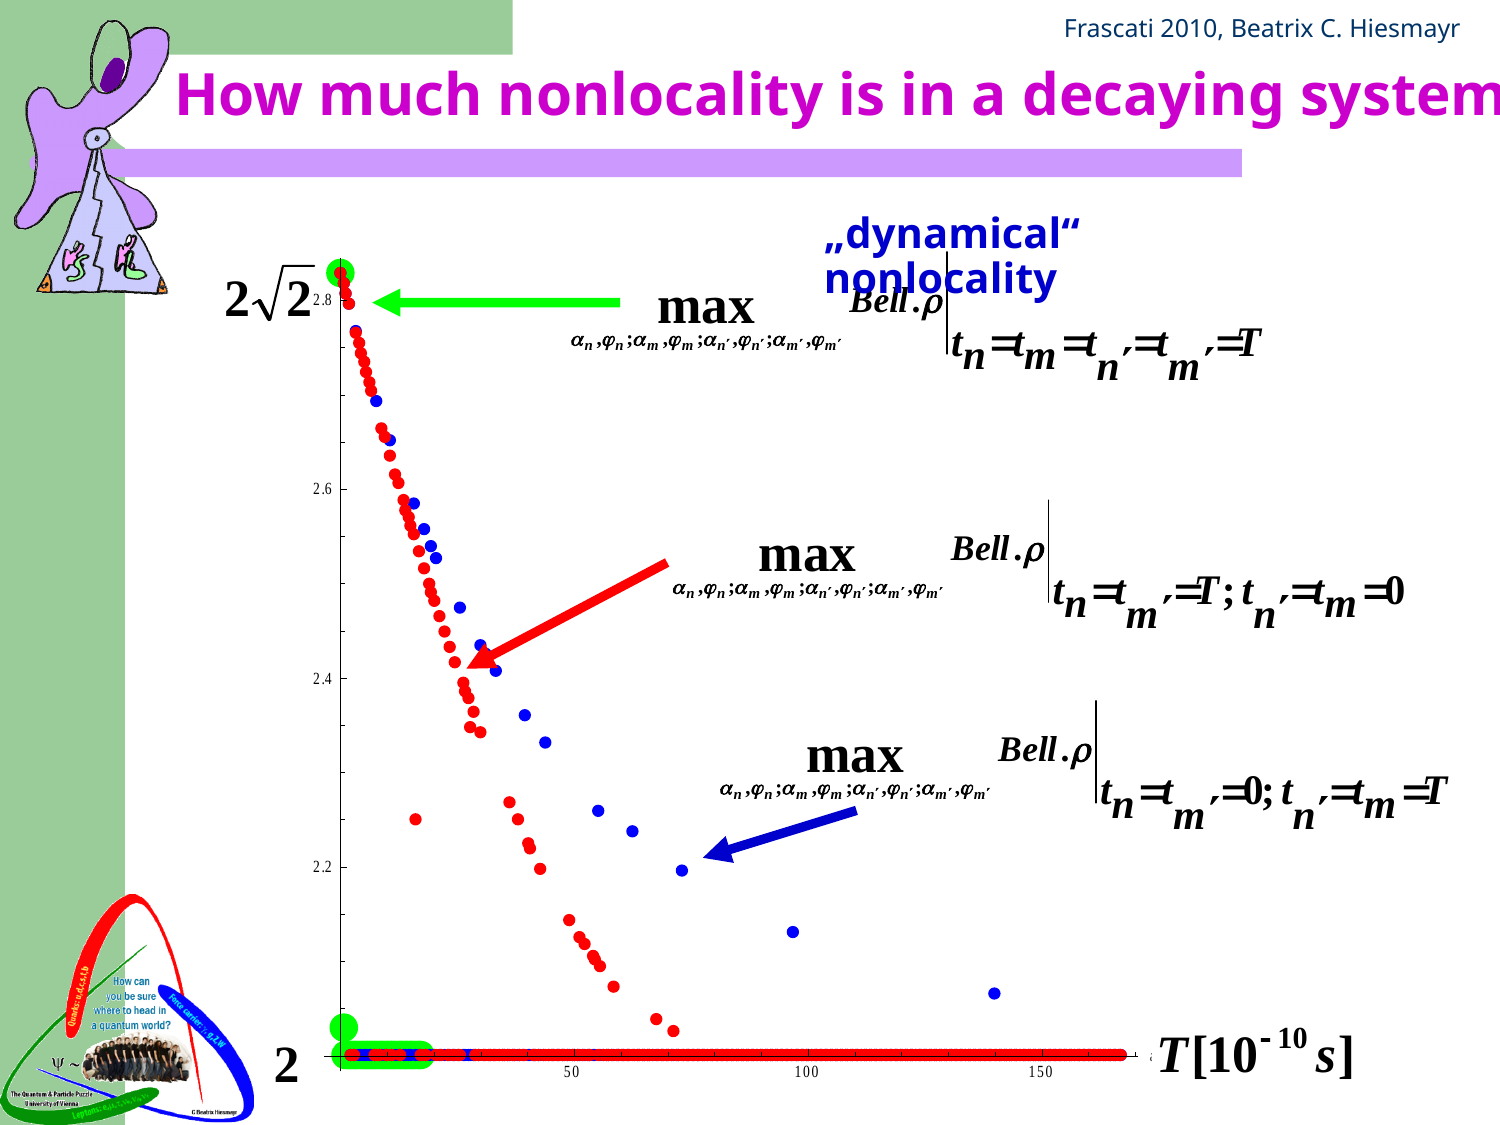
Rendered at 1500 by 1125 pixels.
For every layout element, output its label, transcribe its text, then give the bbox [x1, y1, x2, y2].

text_box „dynamical“ nonlocality [809, 204, 1306, 255]
title How much nonlocality is in a decaying system ? [173, 31, 1500, 136]
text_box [1151, 1015, 1360, 1095]
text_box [216, 255, 325, 331]
picture [0, 18, 170, 295]
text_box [565, 243, 1273, 388]
picture [312, 257, 1460, 1083]
text_box [1151, 924, 1500, 1125]
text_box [714, 692, 1457, 837]
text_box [265, 1034, 310, 1092]
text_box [666, 491, 1410, 636]
text_box Frascati 2010, Beatrix C. Hiesmayr [1025, 5, 1500, 50]
picture [0, 894, 254, 1125]
